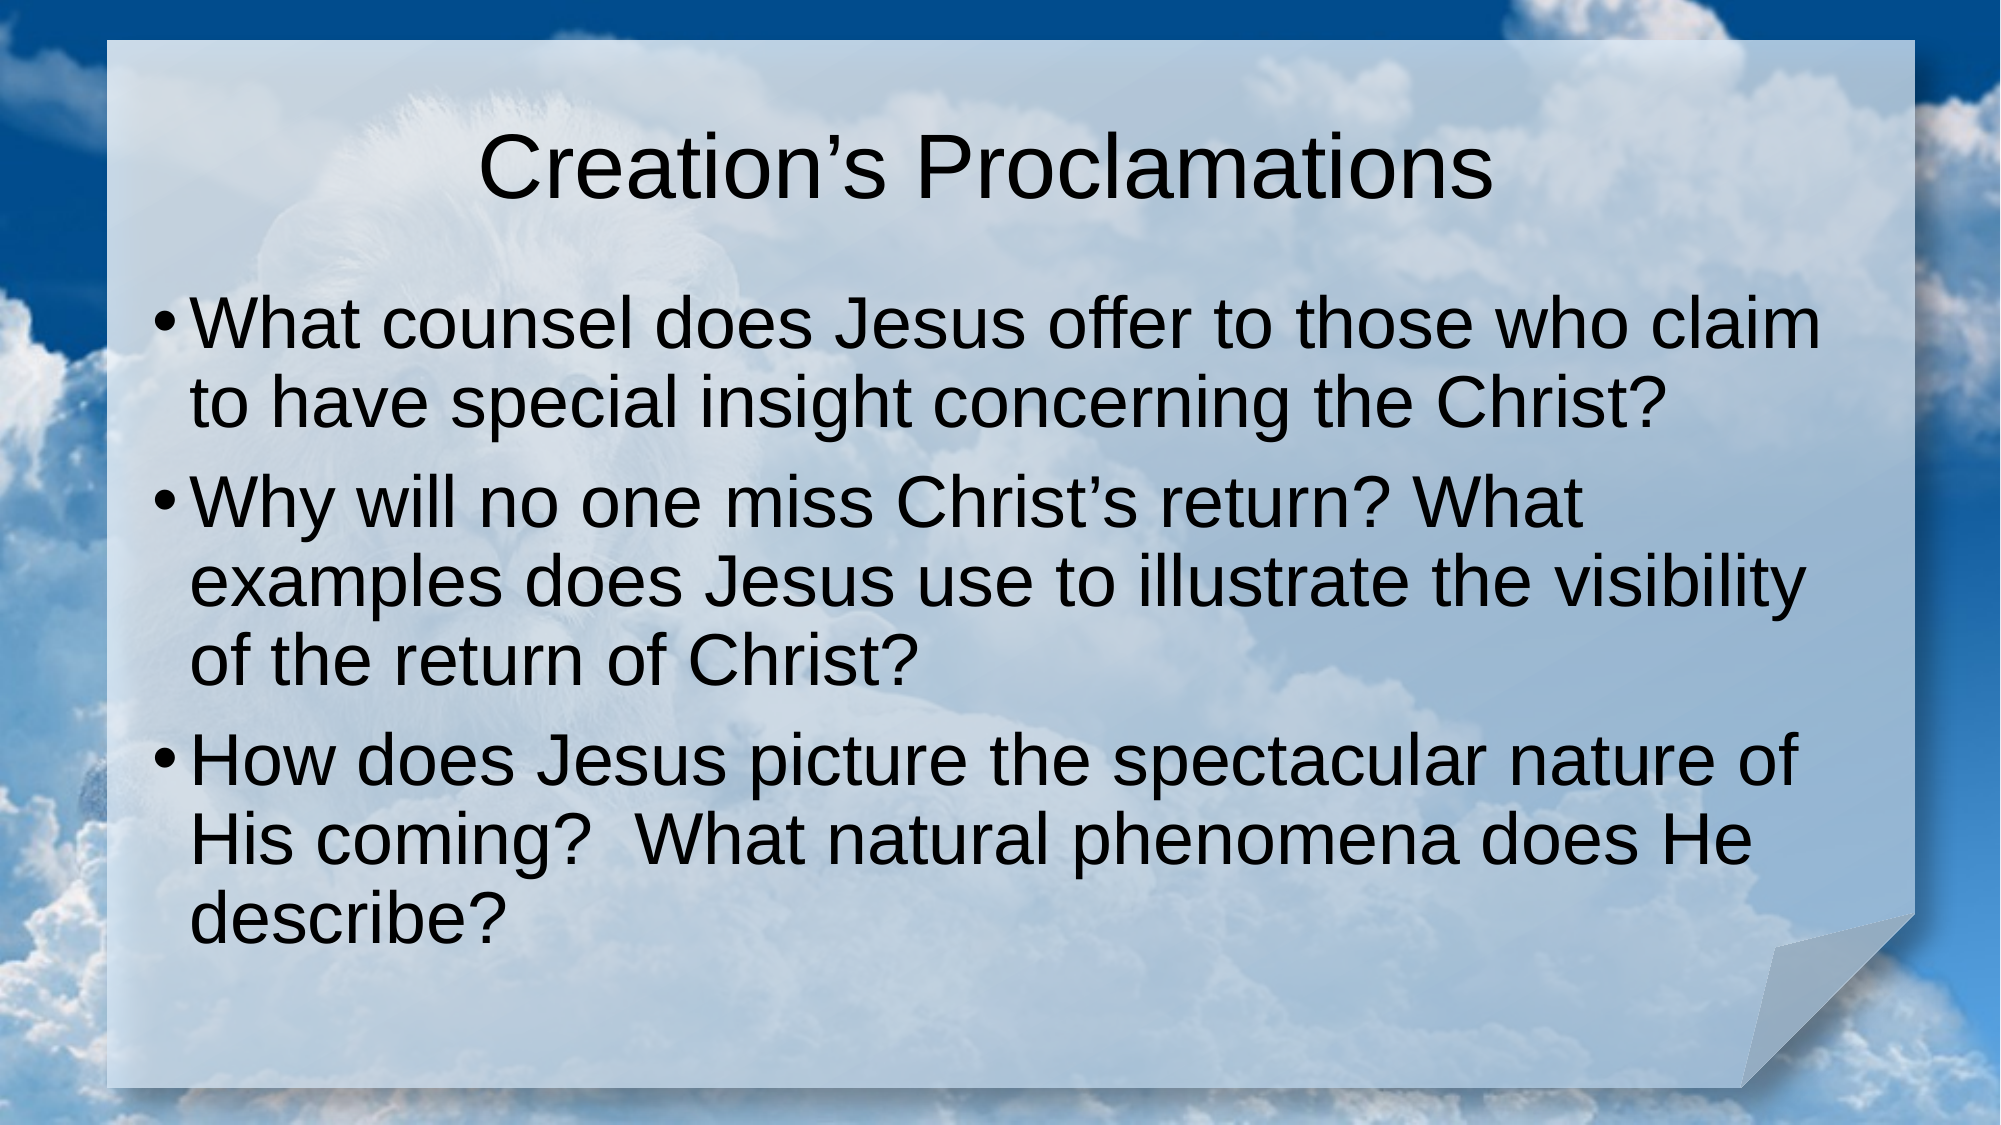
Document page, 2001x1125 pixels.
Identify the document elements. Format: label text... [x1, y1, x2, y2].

title Creation’s Proclamations [137, 59, 1863, 277]
picture [0, 0, 2001, 1125]
list What counsel does Jesus offer to those who claim to have special insight concerning the Christ? Why will no one miss Christ’s return? What examples does Jesus use to illustrate the visibility of the return of Christ? How does Jesus picture the spectacular nature of His coming? What natural phenomena does He describe? [137, 277, 1863, 1039]
